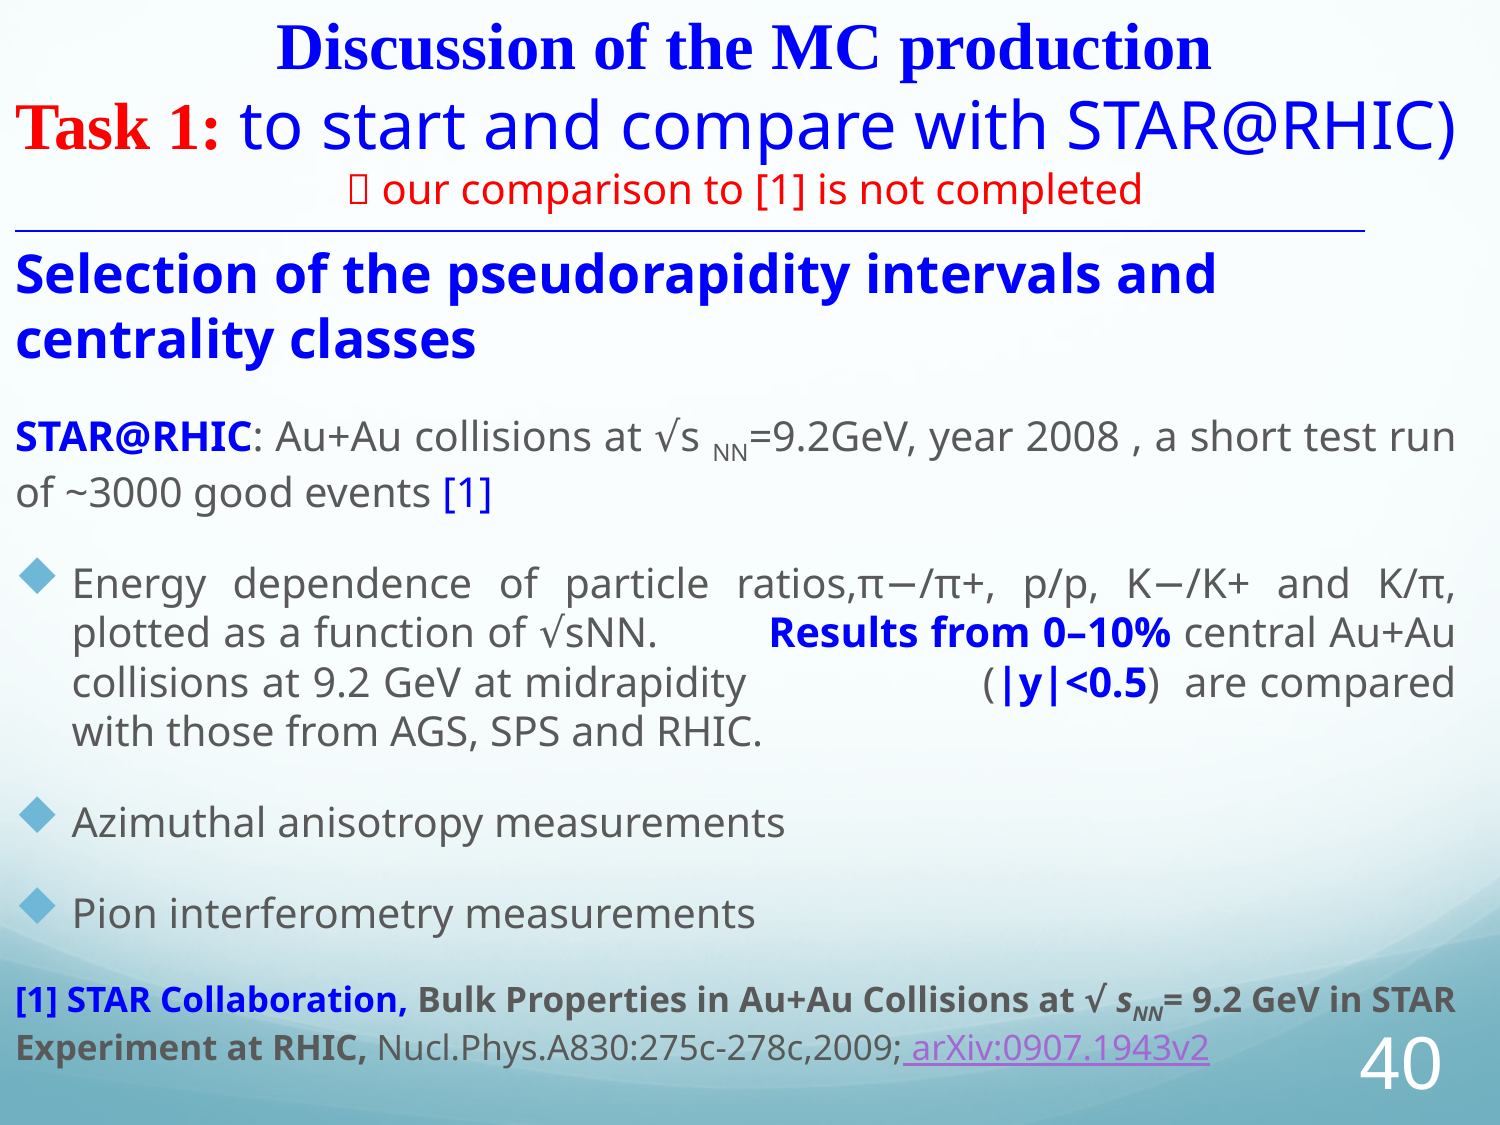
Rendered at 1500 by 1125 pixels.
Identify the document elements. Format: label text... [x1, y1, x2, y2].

slide_number 40 [1295, 1029, 1459, 1090]
title Discussion of the MC production Task 1: to start and compare with STAR@RHIC)  our comparison to [1] is not completed [0, 52, 1500, 221]
list Selection of the pseudorapidity intervals and centrality classes STAR@RHIC: Au+Au collisions at √s NN=9.2GeV, year 2008 , a short test run of ~3000 good events [1] Energy dependence of particle ratios,π−/π+, p/p, K−/K+ and K/π, plotted as a function of √sNN. Results from 0–10% central Au+Au collisions at 9.2 GeV at midrapidity (|y|<0.5) are compared with those from AGS, SPS and RHIC. Azimuthal anisotropy measurements Pion interferometry measurements [1] STAR Collaboration, Bulk Properties in Au+Au Collisions at √ sNN= 9.2 GeV in STAR Experiment at RHIC, Nucl.Phys.A830:275c-278c,2009; arXiv:0907.1943v2 [0, 232, 1472, 1087]
